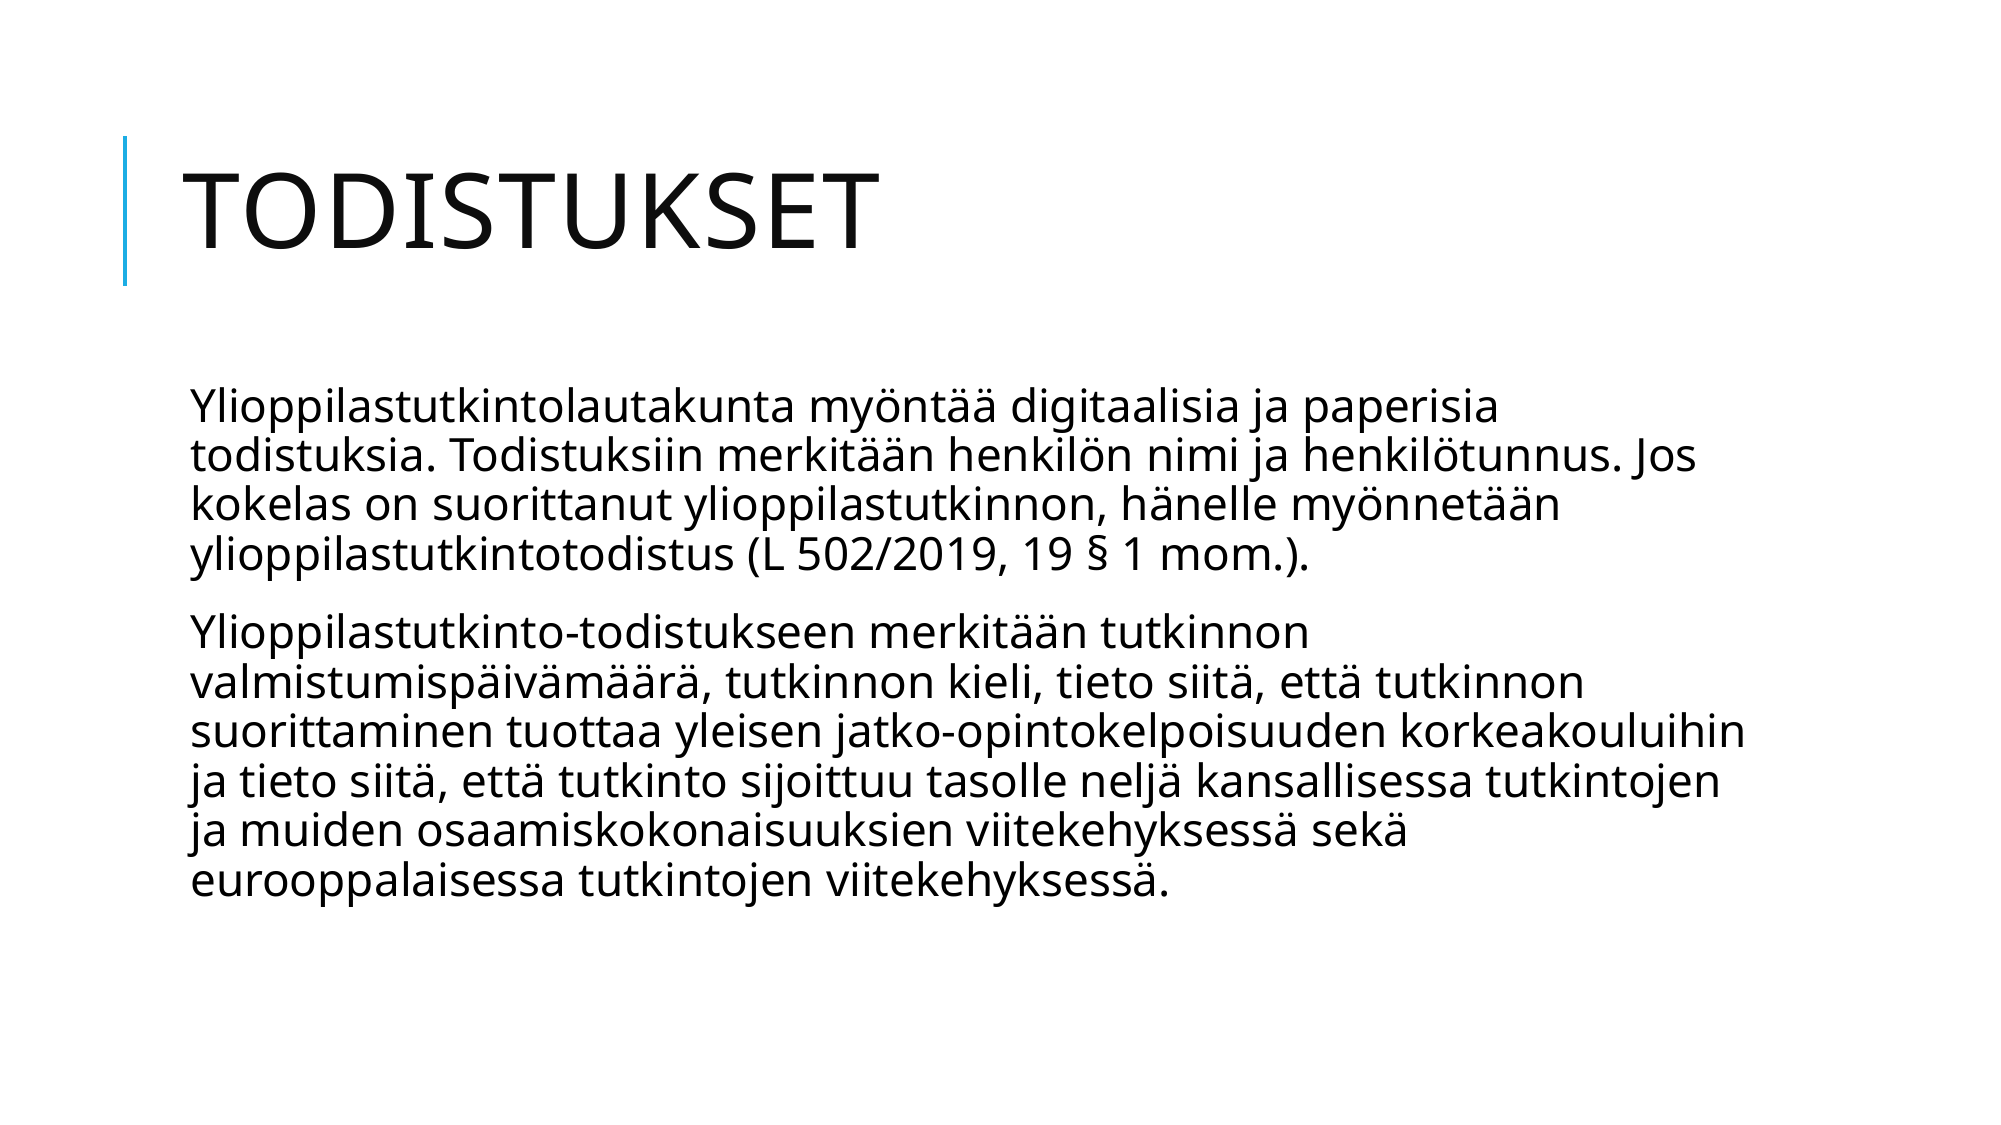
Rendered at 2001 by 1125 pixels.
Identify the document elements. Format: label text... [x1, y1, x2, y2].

list Ylioppilastutkintolautakunta myöntää digitaalisia ja paperisia todistuksia. Todistuksiin merkitään henkilön nimi ja henkilötunnus. Jos kokelas on suorittanut ylioppilastutkinnon, hänelle myönnetään ylioppilastutkintotodistus (L 502/2019, 19 § 1 mom.). Ylioppilastutkinto-todistukseen merkitään tutkinnon valmistumispäivämäärä, tutkinnon kieli, tieto siitä, että tutkinnon suorittaminen tuottaa yleisen jatko-opintokelpoisuuden korkeakouluihin ja tieto siitä, että tutkinto sijoittuu tasolle neljä kansallisessa tutkintojen ja muiden osaamiskokonaisuuksien viitekehyksessä sekä eurooppalaisessa tutkintojen viitekehyksessä. [168, 375, 1763, 1035]
title Todistukset [168, 96, 1763, 342]
